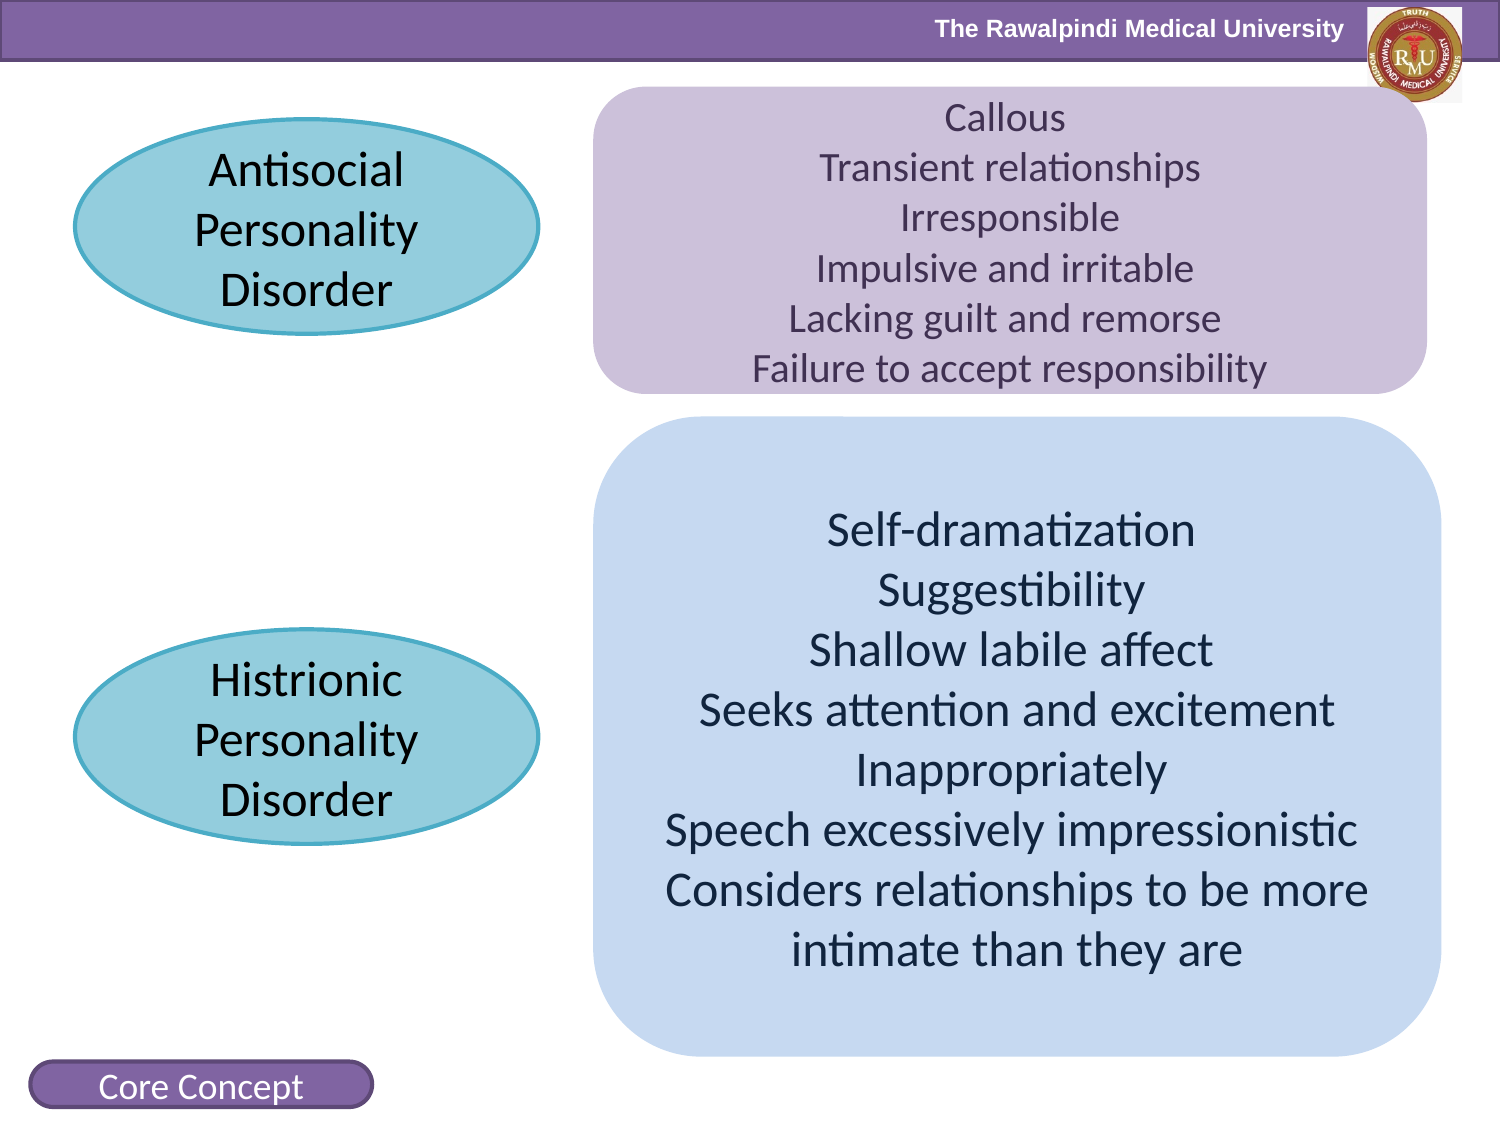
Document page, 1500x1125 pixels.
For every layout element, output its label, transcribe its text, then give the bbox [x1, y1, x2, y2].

text_box Antisocial Personality Disorder [72, 117, 541, 336]
picture [1367, 7, 1463, 103]
text_box Self-dramatization Suggestibility Shallow labile affect Seeks attention and excitement Inappropriately Speech excessively impressionistic Considers relationships to be more intimate than they are [593, 416, 1442, 1057]
text_box Histrionic Personality Disorder [72, 627, 541, 846]
text_box Core Concept [28, 1059, 375, 1110]
text_box Callous Transient relationships Irresponsible Impulsive and irritable Lacking guilt and remorse Failure to accept responsibility [593, 86, 1428, 394]
